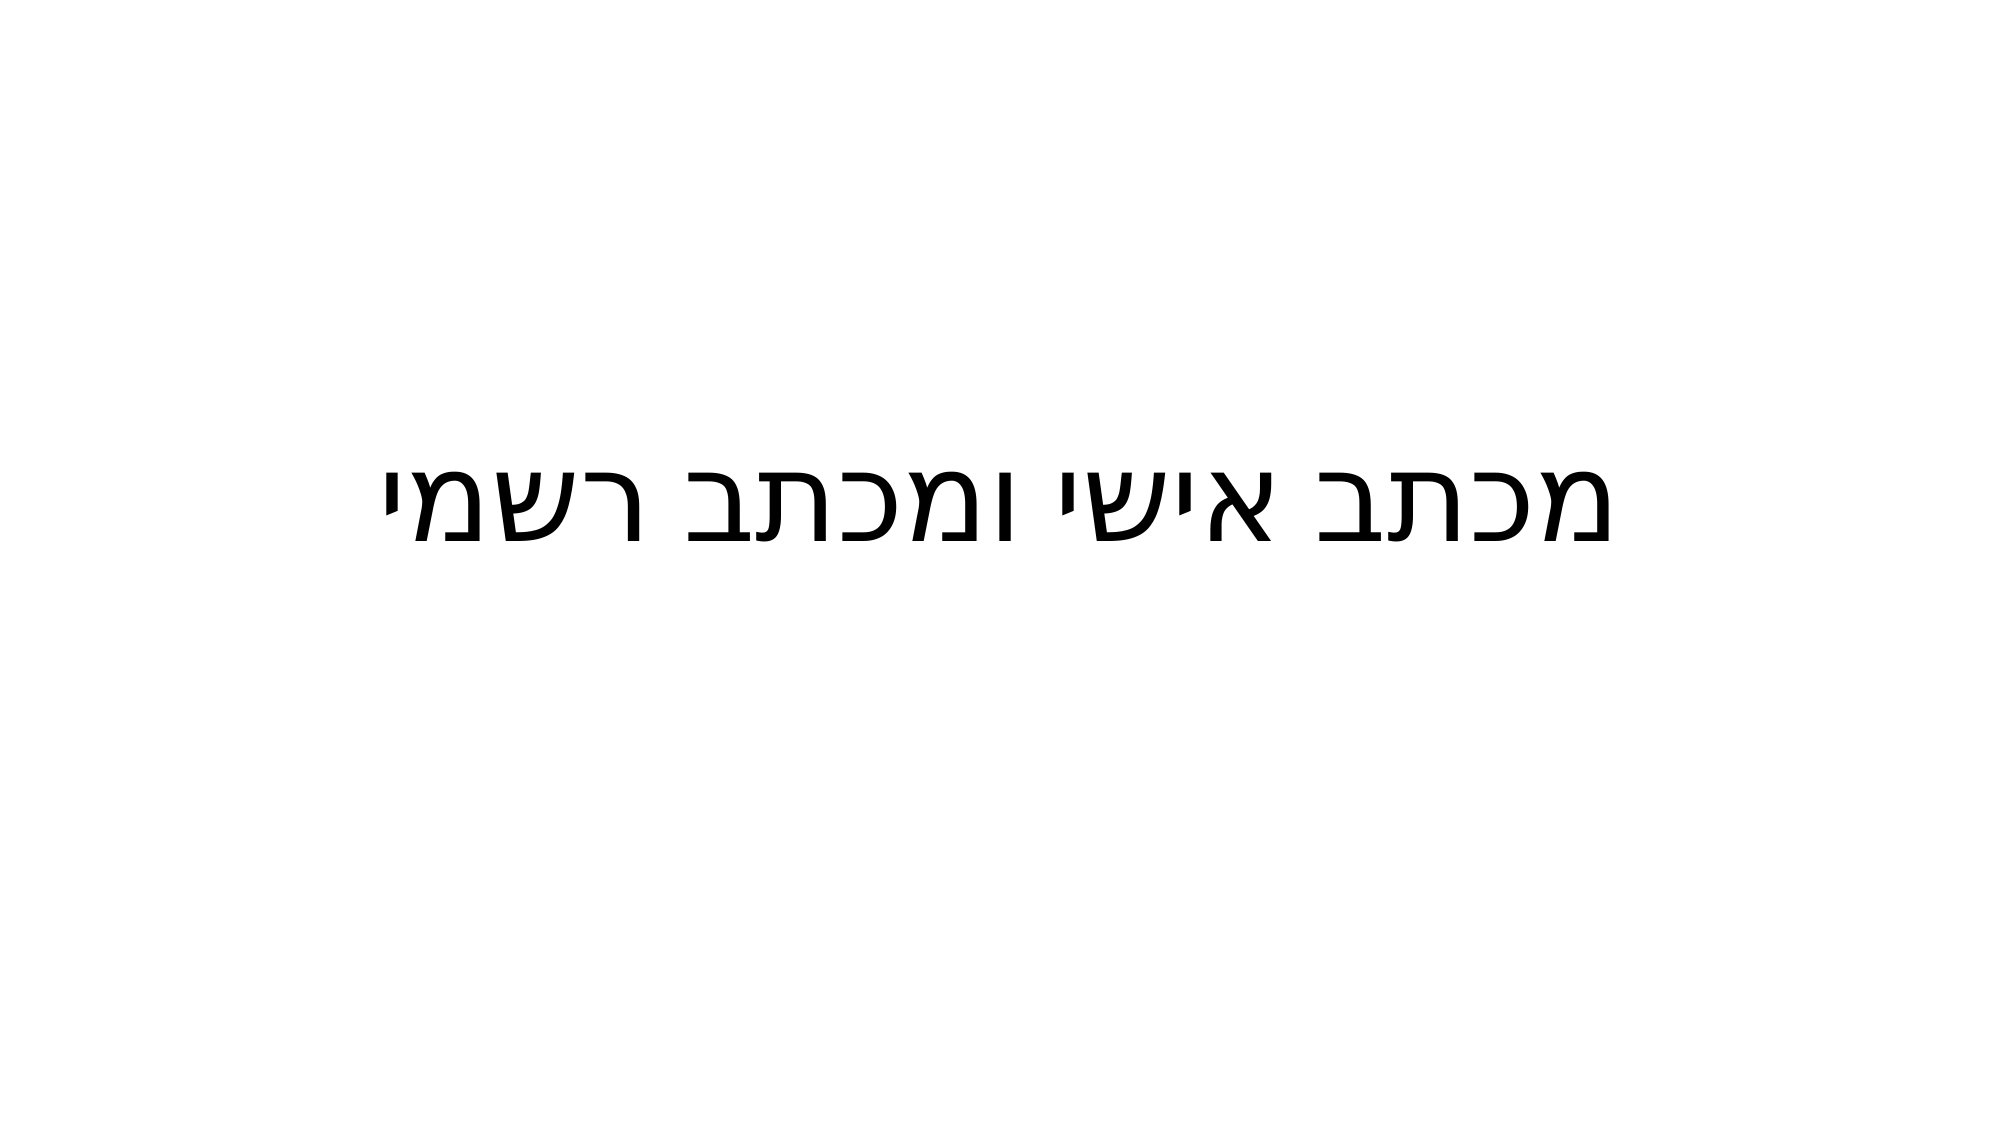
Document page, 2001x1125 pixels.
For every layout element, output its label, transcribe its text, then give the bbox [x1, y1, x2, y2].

title מכתב אישי ומכתב רשמי [249, 184, 1750, 576]
